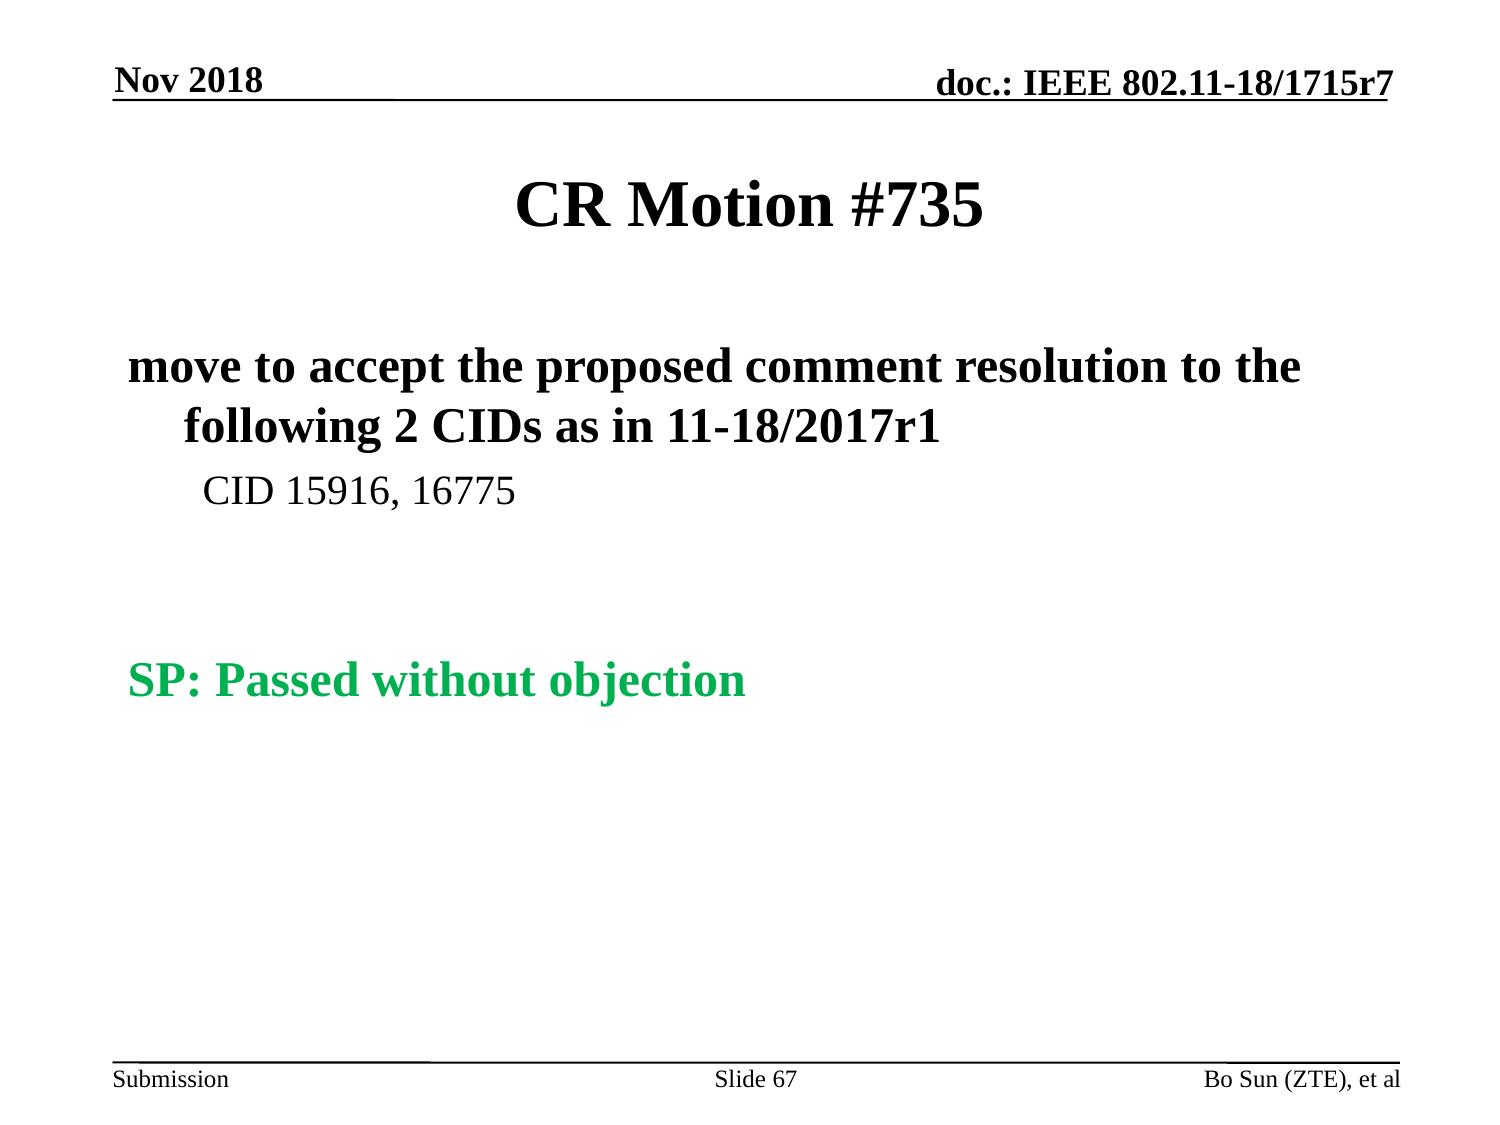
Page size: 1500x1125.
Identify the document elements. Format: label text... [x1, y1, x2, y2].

slide_number Slide 67 [712, 1061, 800, 1123]
footer Bo Sun (ZTE), et al [1200, 1061, 1402, 1093]
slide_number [114, 54, 265, 101]
list move to accept the proposed comment resolution to the following 2 CIDs as in 11-18/2017r1 CID 15916, 16775 SP: Passed without objection [112, 324, 1388, 1001]
title CR Motion #735 [112, 112, 1388, 288]
